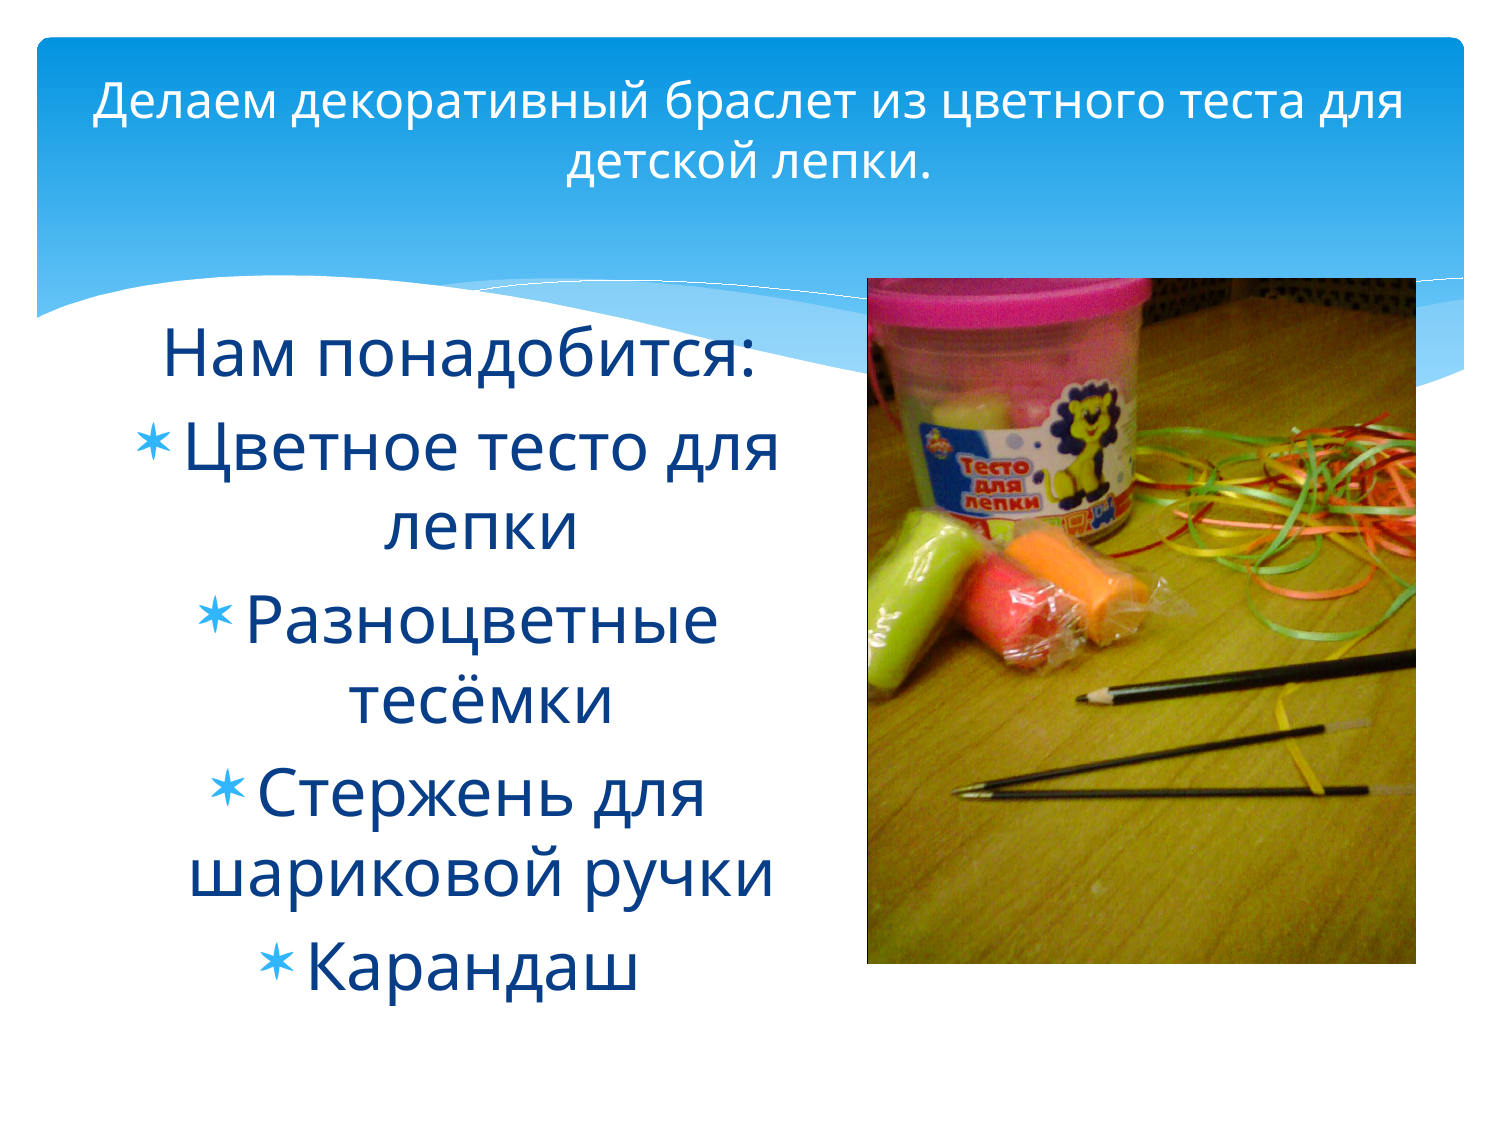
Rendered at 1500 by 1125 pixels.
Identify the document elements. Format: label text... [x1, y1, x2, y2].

list Нам понадобится: Цветное тесто для лепки Разноцветные тесёмки Стержень для шариковой ручки Карандаш [75, 302, 845, 1005]
title Делаем декоративный браслет из цветного теста для детской лепки. [75, 55, 1425, 261]
picture [867, 278, 1416, 965]
